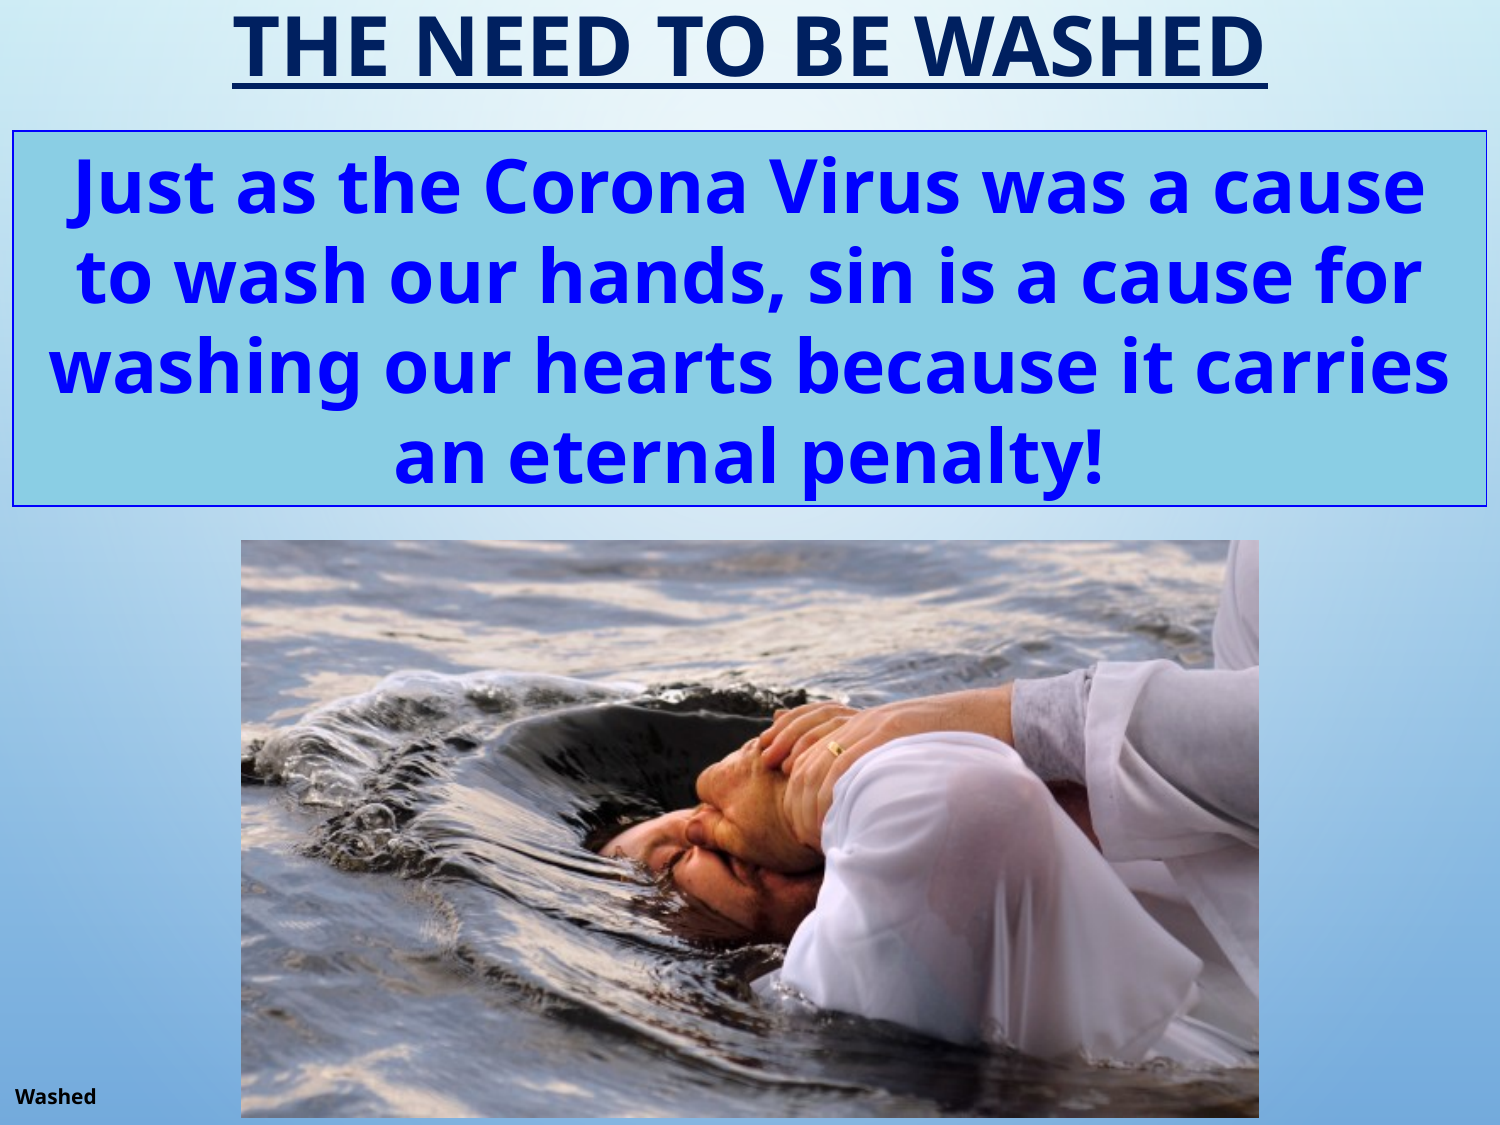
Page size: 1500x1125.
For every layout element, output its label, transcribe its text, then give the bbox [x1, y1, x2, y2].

title The Need To Be Washed [0, 0, 1500, 100]
footer Washed [0, 1073, 236, 1120]
table_cell Obedience [0, 100, 1500, 395]
picture [240, 540, 1259, 1118]
text_box Just as the Corona Virus was a cause to wash our hands, sin is a cause for washing our hearts because it carries an eternal penalty! [13, 131, 1487, 506]
